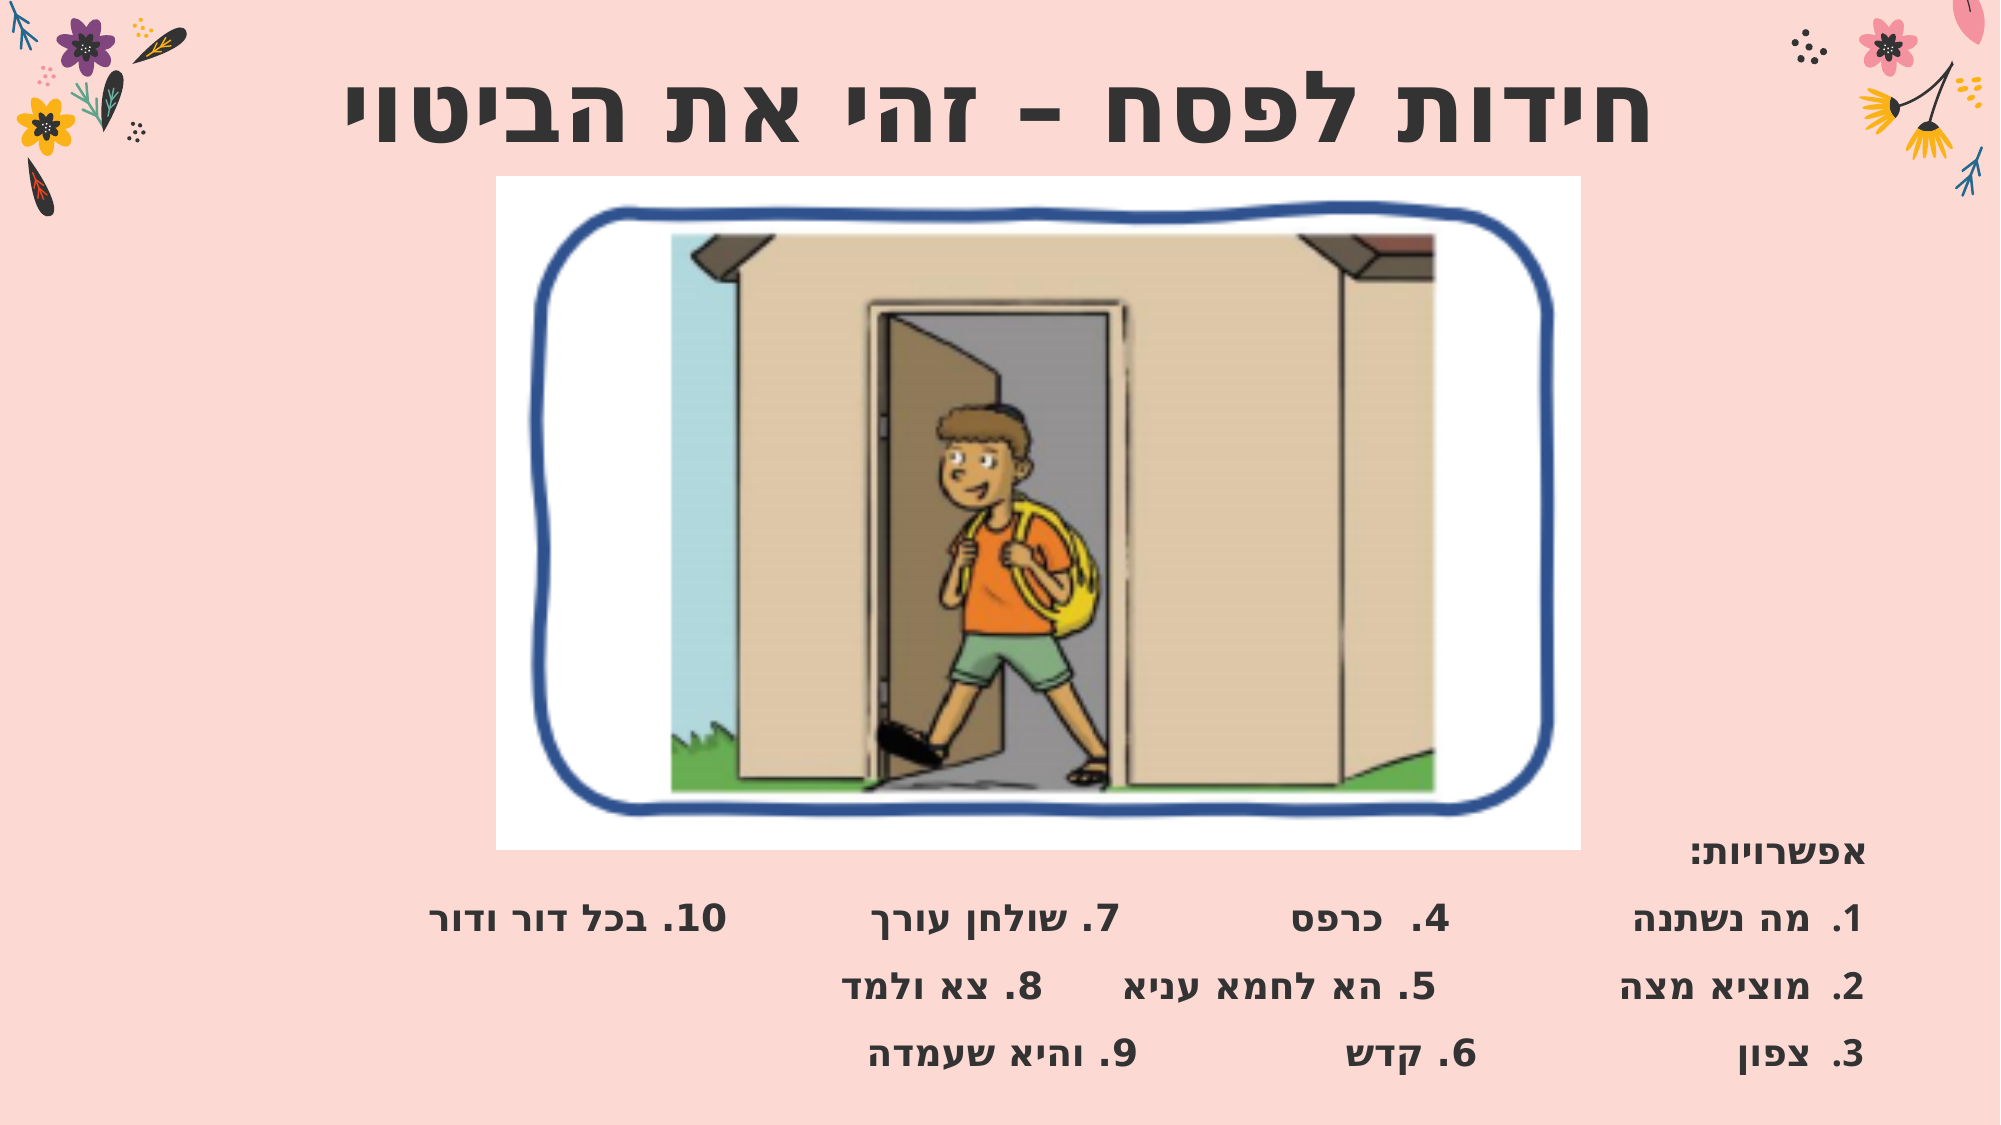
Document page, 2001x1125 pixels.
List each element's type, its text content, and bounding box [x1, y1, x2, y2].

title חידות לפסח – זהי את הביטוי שמצויר: [156, 27, 1844, 177]
text_box אפשרויות: מה נשתנה 4. כרפס 7. שולחן עורך 10. בכל דור ודור מוציא מצה 5. הא לחמא עניא 8. צא ולמד צפון 6. קדש 9. והיא שעמדה [75, 796, 1883, 1125]
picture [495, 176, 1581, 851]
